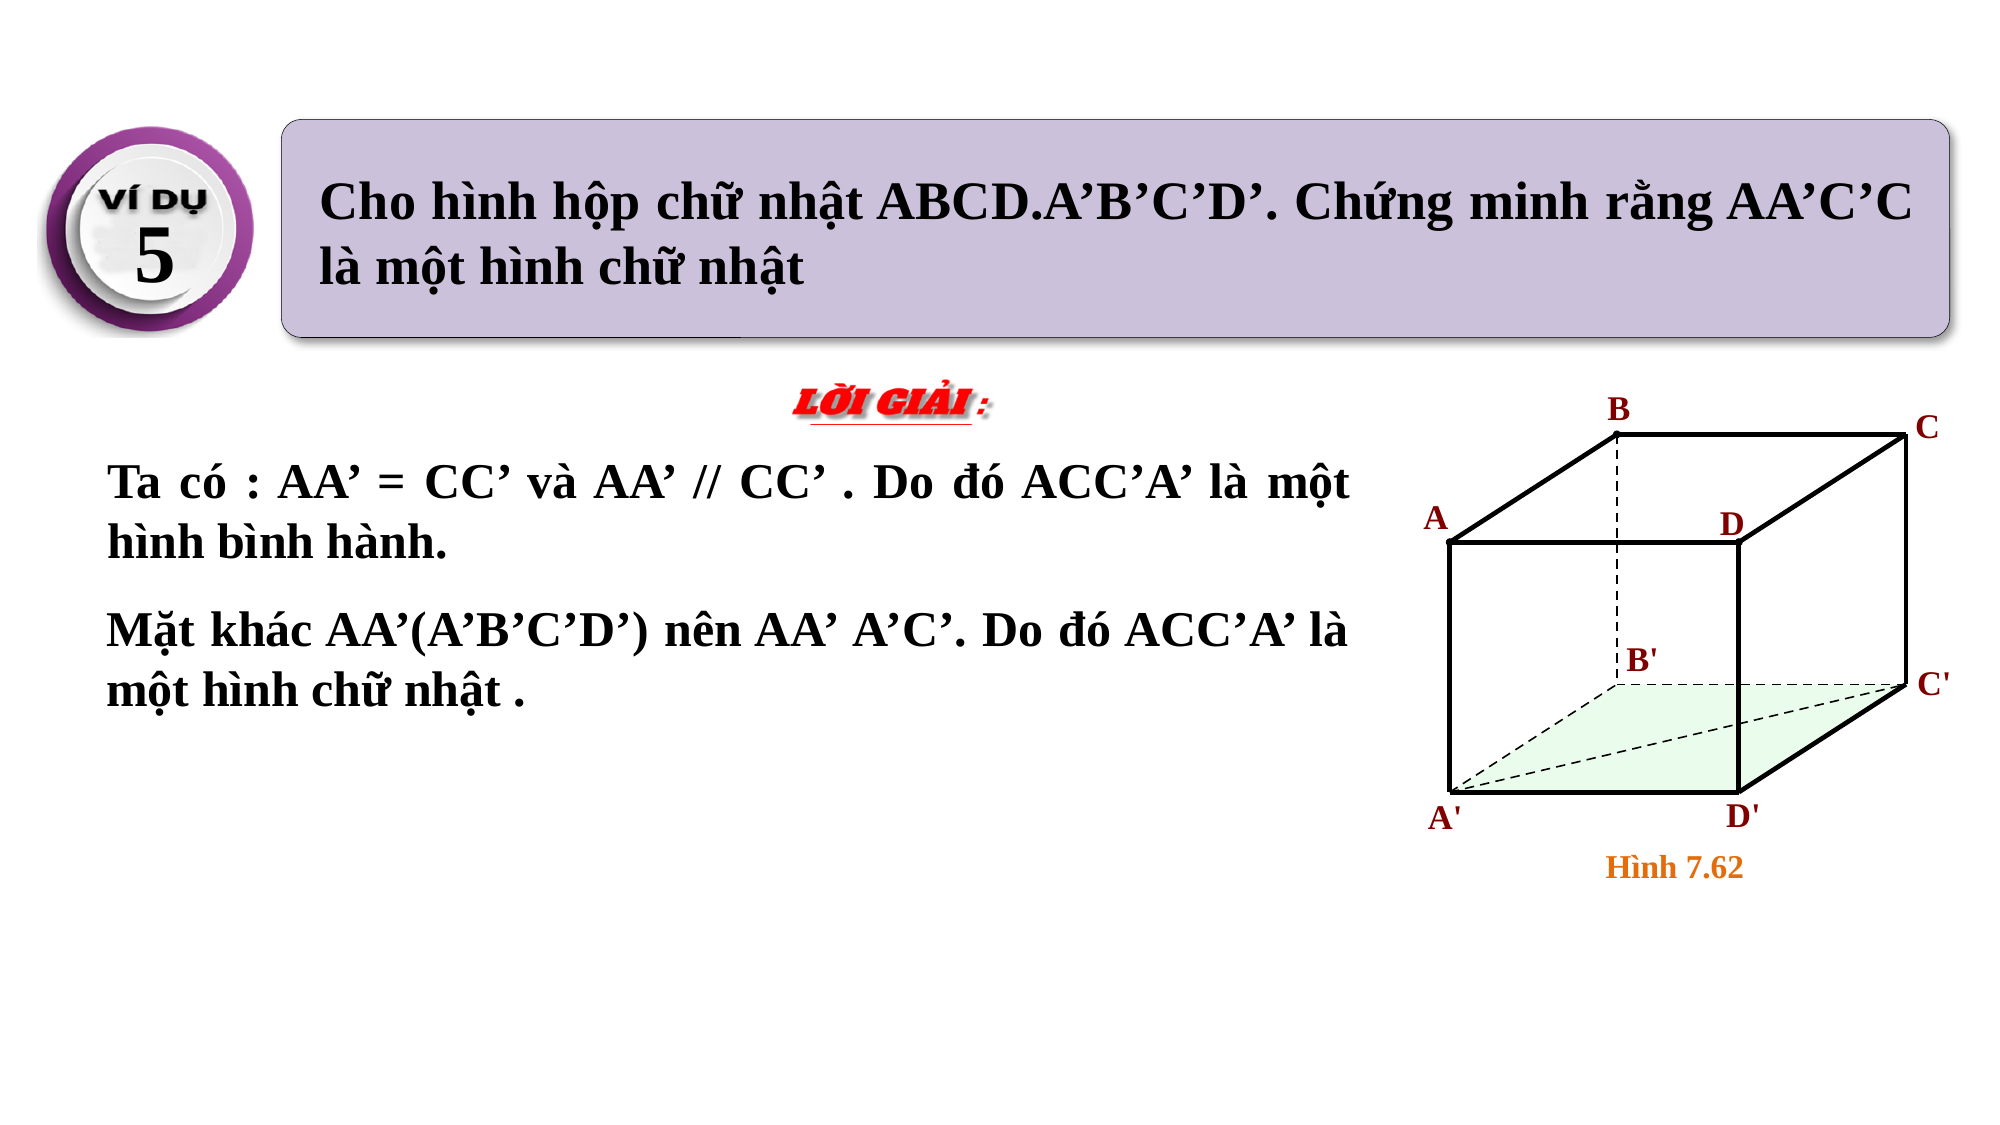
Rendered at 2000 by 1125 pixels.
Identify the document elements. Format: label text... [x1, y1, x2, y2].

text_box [1400, 370, 1975, 894]
picture [786, 374, 996, 425]
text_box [36, 119, 1950, 338]
text_box Ta có : AA’ = CC’ và AA’ // CC’ . Do đó ACC’A’ là một hình bình hành. [93, 440, 1366, 576]
